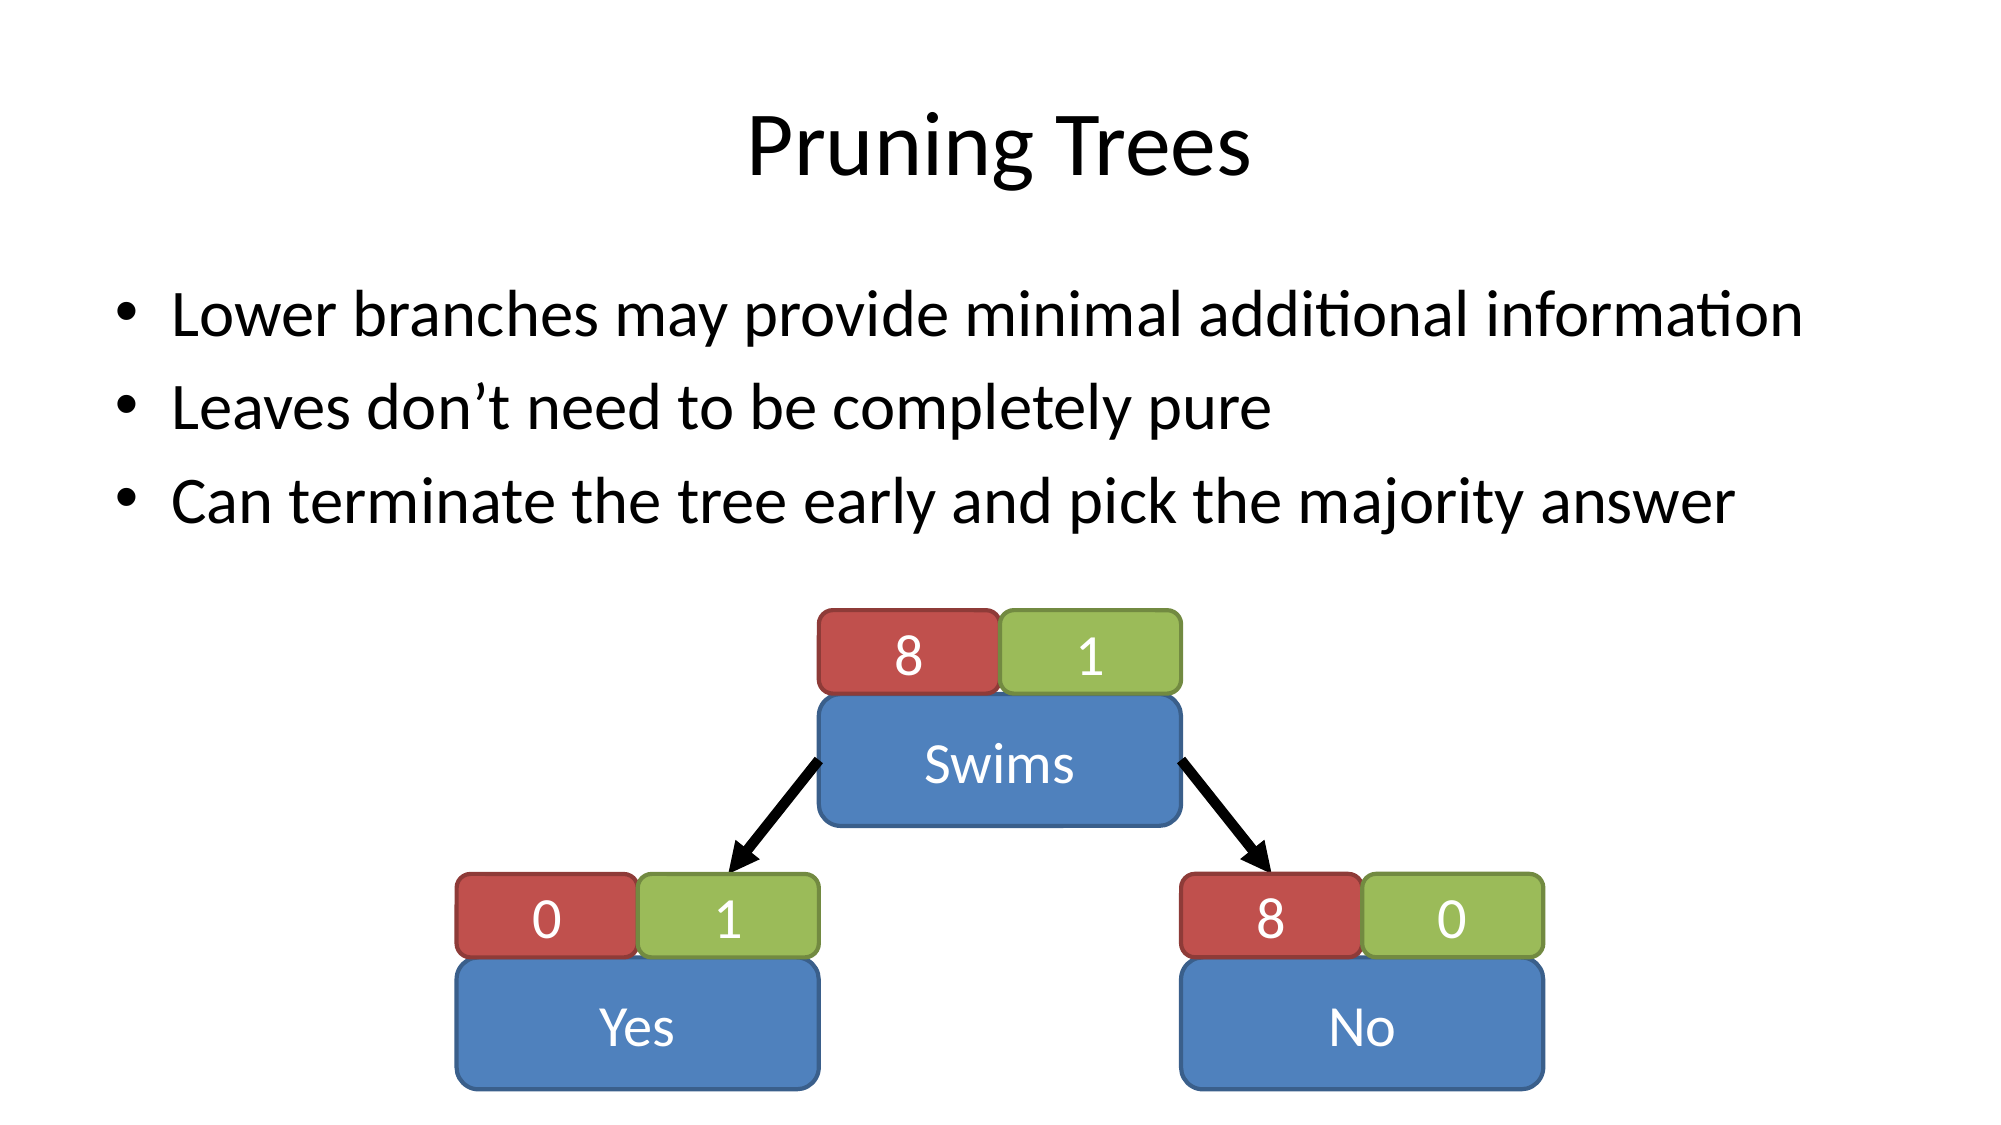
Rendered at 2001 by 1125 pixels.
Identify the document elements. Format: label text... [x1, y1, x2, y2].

text_box Yes [454, 955, 821, 1092]
text_box 0 [1360, 871, 1546, 960]
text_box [728, 759, 820, 875]
text_box Swims [816, 691, 1184, 829]
text_box No [1178, 955, 1546, 1092]
text_box 0 [454, 871, 638, 960]
text_box 8 [1178, 871, 1362, 960]
title Pruning Trees [99, 45, 1900, 233]
text_box 1 [997, 608, 1184, 696]
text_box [1180, 759, 1272, 874]
text_box 1 [635, 871, 821, 960]
list Lower branches may provide minimal additional information Leaves don’t need to be completely pure Can terminate the tree early and pick the majority answer [99, 262, 1900, 1005]
text_box 8 [816, 608, 1000, 696]
